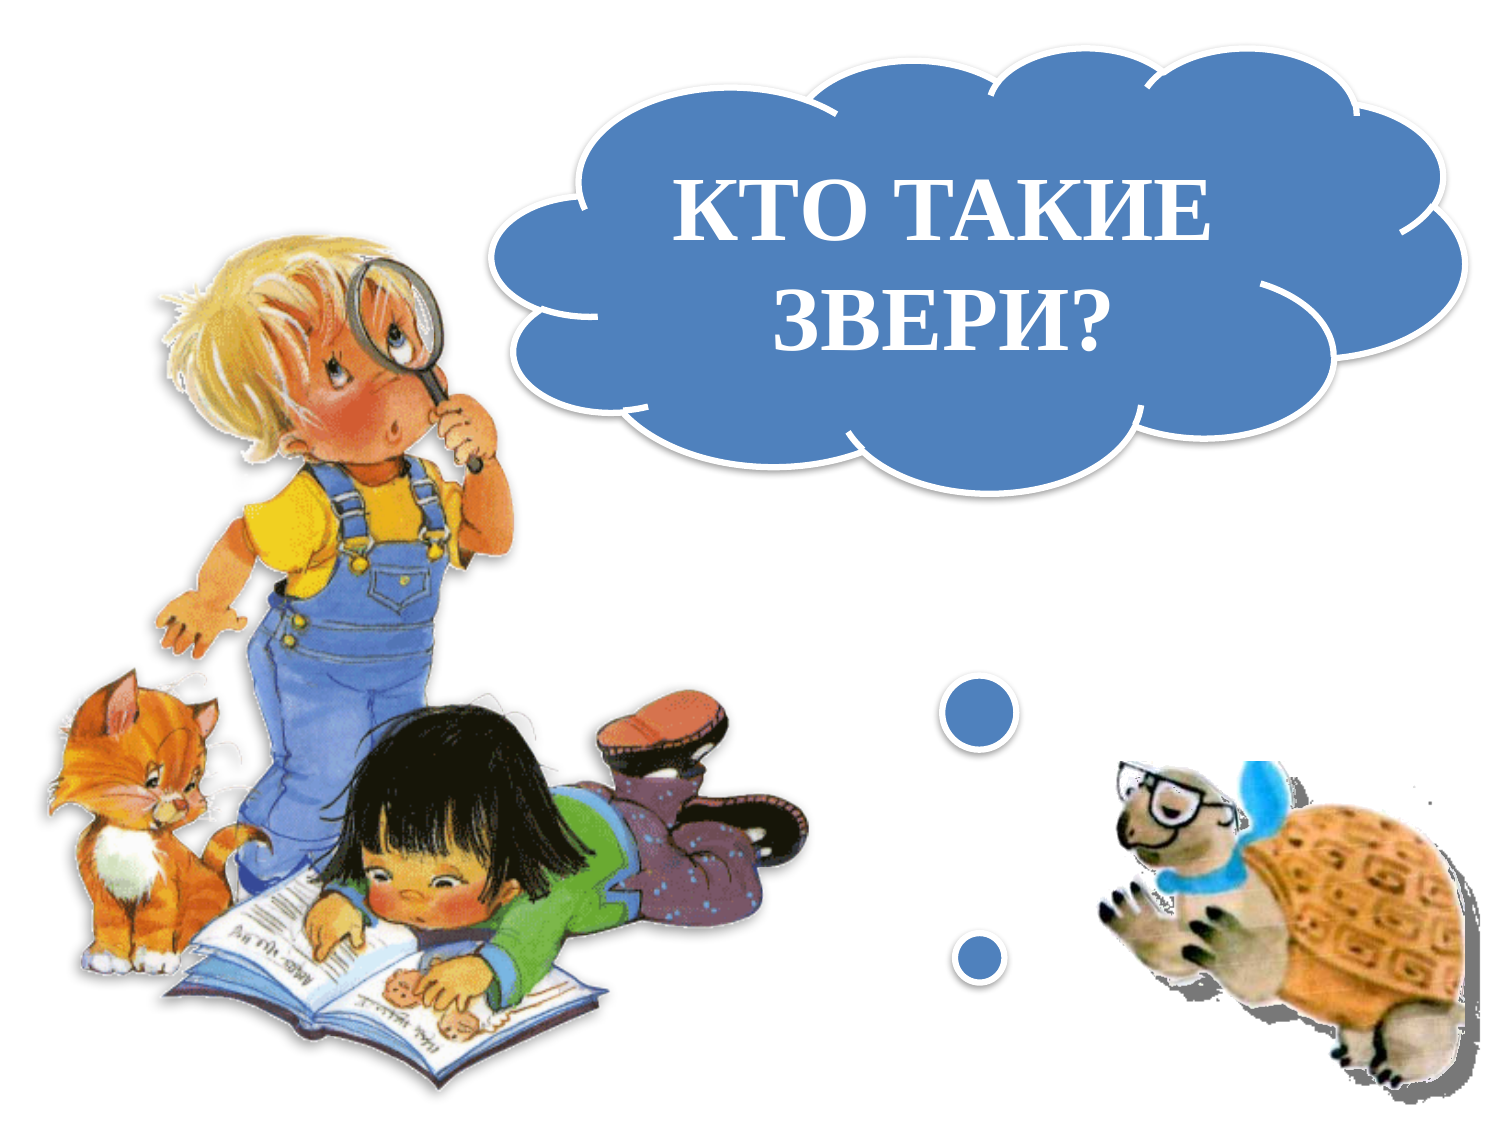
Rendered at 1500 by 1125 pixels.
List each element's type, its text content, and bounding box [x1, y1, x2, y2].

picture [46, 234, 809, 1092]
picture [1089, 761, 1466, 1098]
text_box КТО ТАКИЕ ЗВЕРИ? [939, 672, 1020, 753]
text_box КТО ТАКИЕ ЗВЕРИ? [498, 45, 1469, 497]
text_box КТО ТАКИЕ ЗВЕРИ? [951, 929, 1008, 986]
